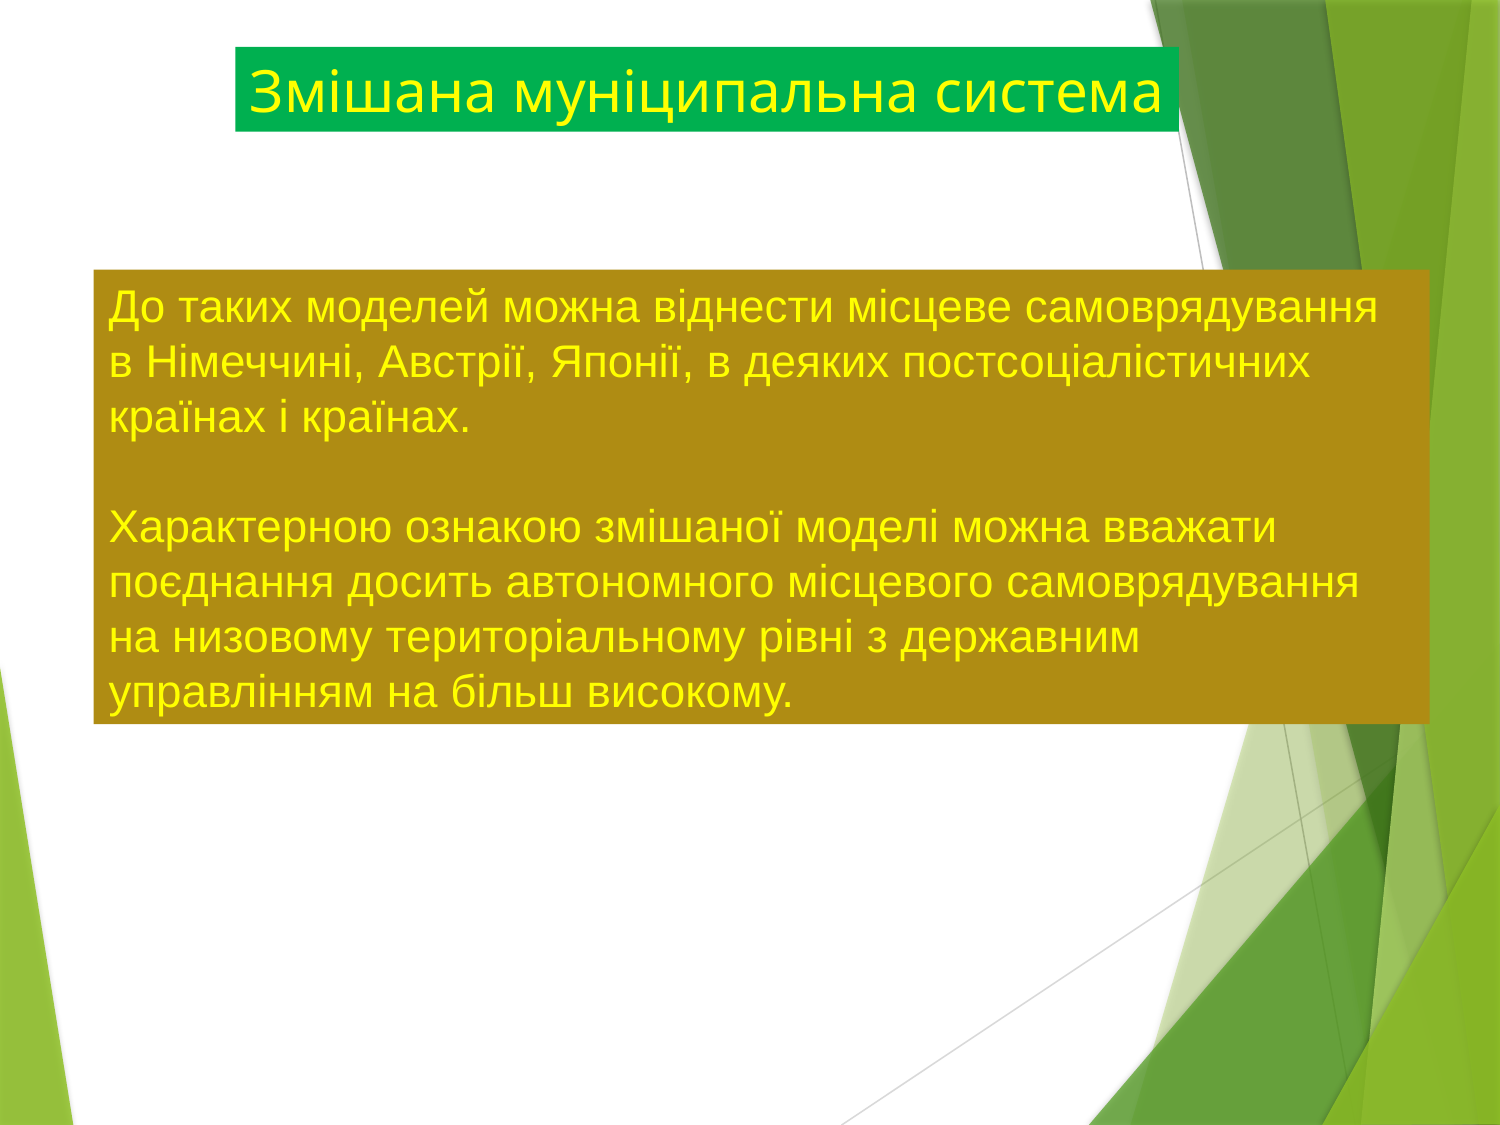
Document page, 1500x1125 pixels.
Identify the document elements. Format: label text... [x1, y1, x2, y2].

text_box До таких моделей можна віднести місцеве самоврядування в Німеччині, Австрії, Японії, в деяких постсоціалістичних країнах і країнах. Характерною ознакою змішаної моделі можна вважати поєднання досить автономного місцевого самоврядування на низовому територіальному рівні з державним управлінням на більш високому. [93, 269, 1430, 725]
text_box Змішана муніципальна система [235, 46, 1179, 132]
